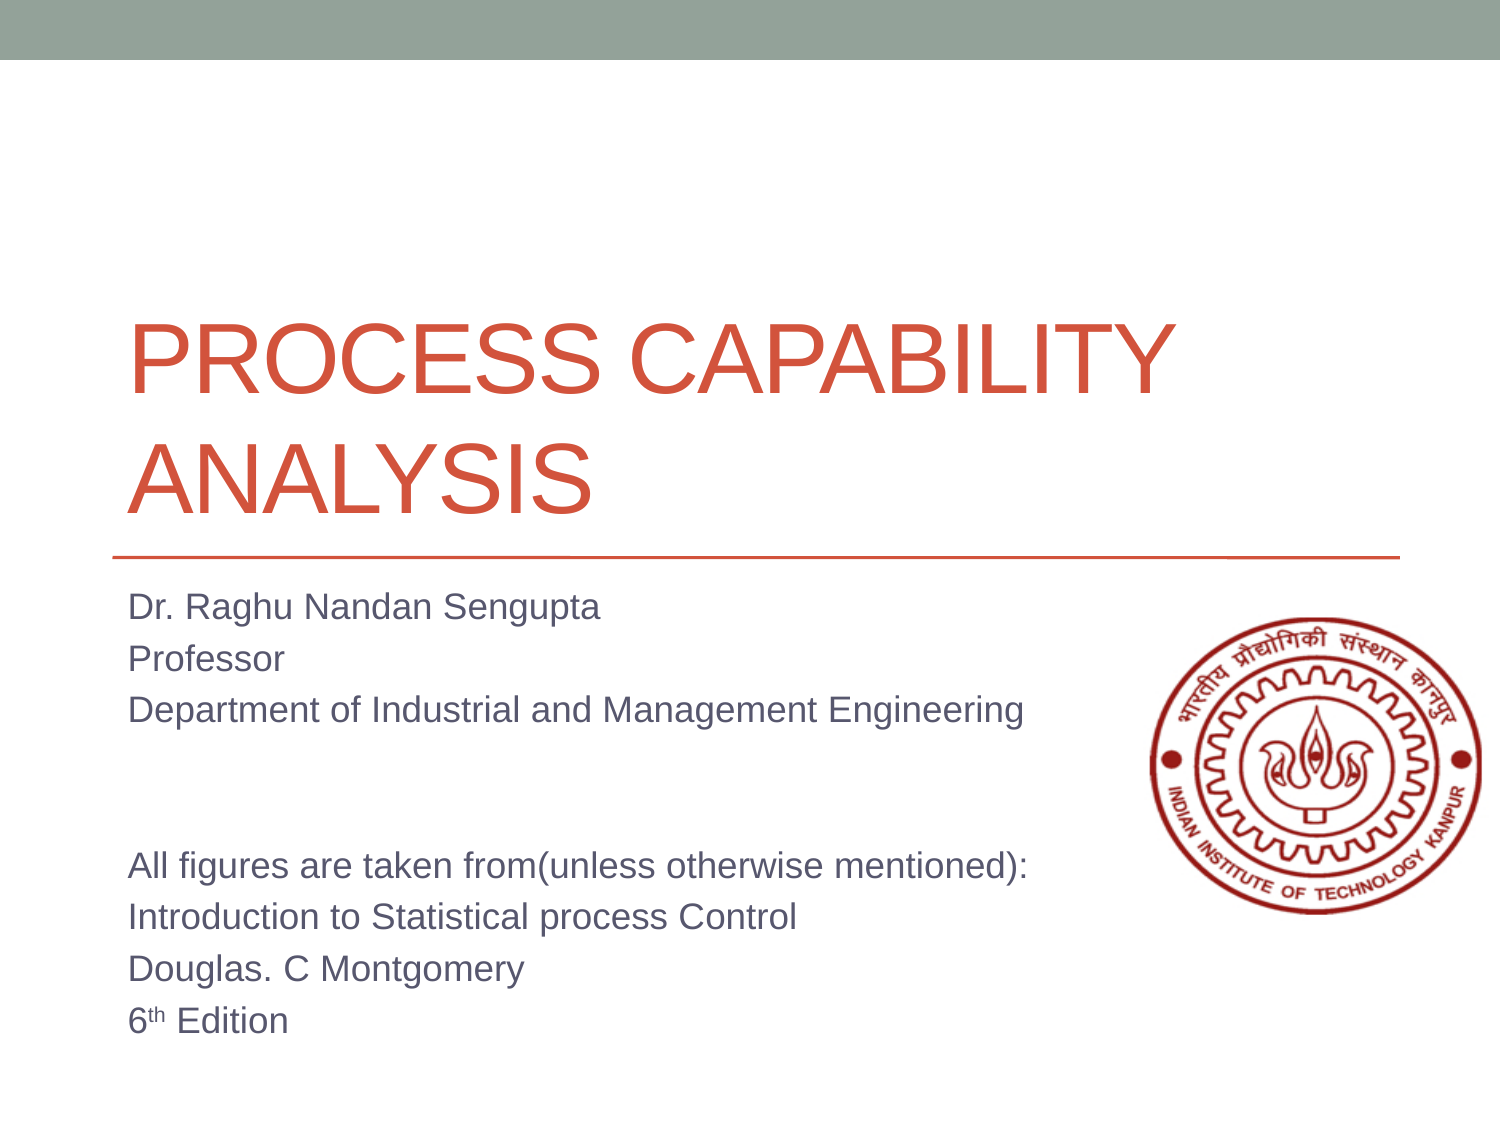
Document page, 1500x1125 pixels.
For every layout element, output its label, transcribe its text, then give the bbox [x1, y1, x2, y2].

picture [1131, 612, 1498, 926]
title Process capability analysis [112, 224, 1400, 542]
subtitle Dr. Raghu Nandan Sengupta Professor Department of Industrial and Management Engineering All figures are taken from(unless otherwise mentioned): Introduction to Statistical process Control Douglas. C Montgomery 6th Edition [112, 575, 1163, 1050]
